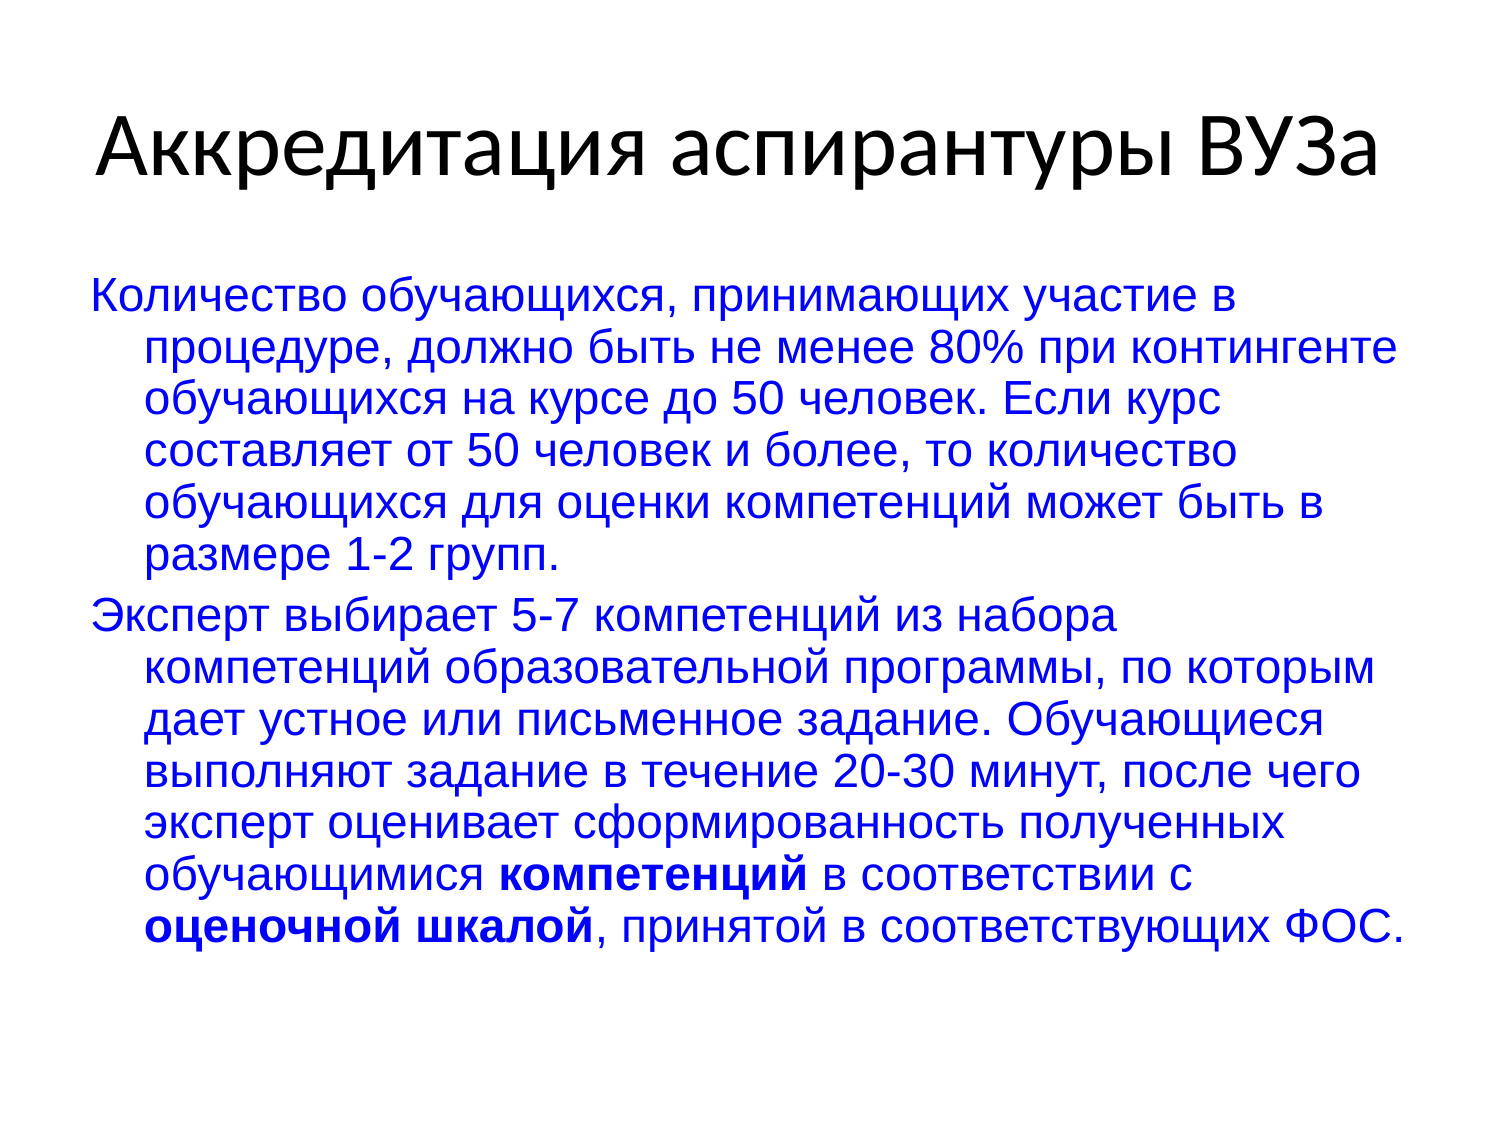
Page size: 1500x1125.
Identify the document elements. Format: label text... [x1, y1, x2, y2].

title Аккредитация аспирантуры ВУЗа [75, 45, 1425, 233]
list Количество обучающихся, принимающих участие в процедуре, должно быть не менее 80% при контингенте обучающихся на курсе до 50 человек. Если курс составляет от 50 человек и более, то количество обучающихся для оценки компетенций может быть в размере 1-2 групп. Эксперт выбирает 5-7 компетенций из набора компетенций образовательной программы, по которым дает устное или письменное задание. Обучающиеся выполняют задание в течение 20-30 минут, после чего эксперт оценивает сформированность полученных обучающимися компетенций в соответствии с оценочной шкалой, принятой в соответствующих ФОС. [75, 262, 1425, 1005]
